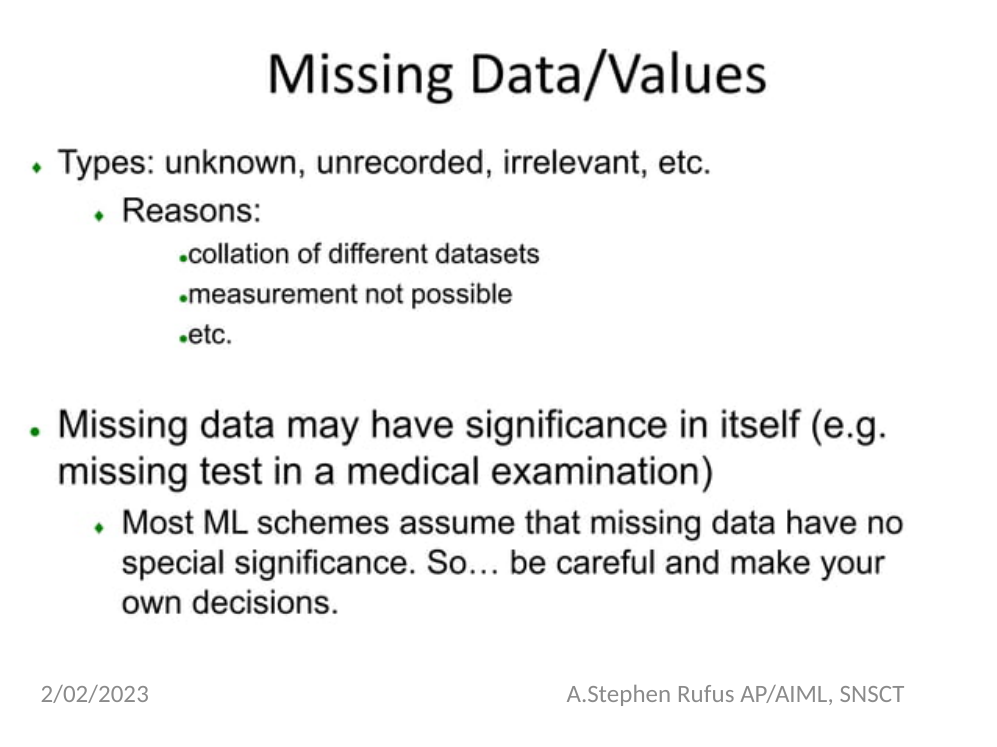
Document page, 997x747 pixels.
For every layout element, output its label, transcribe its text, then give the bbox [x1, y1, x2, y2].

footer A.Stephen Rufus AP/AIML, SNSCT [498, 674, 974, 723]
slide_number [25, 674, 376, 723]
picture [0, 0, 997, 665]
